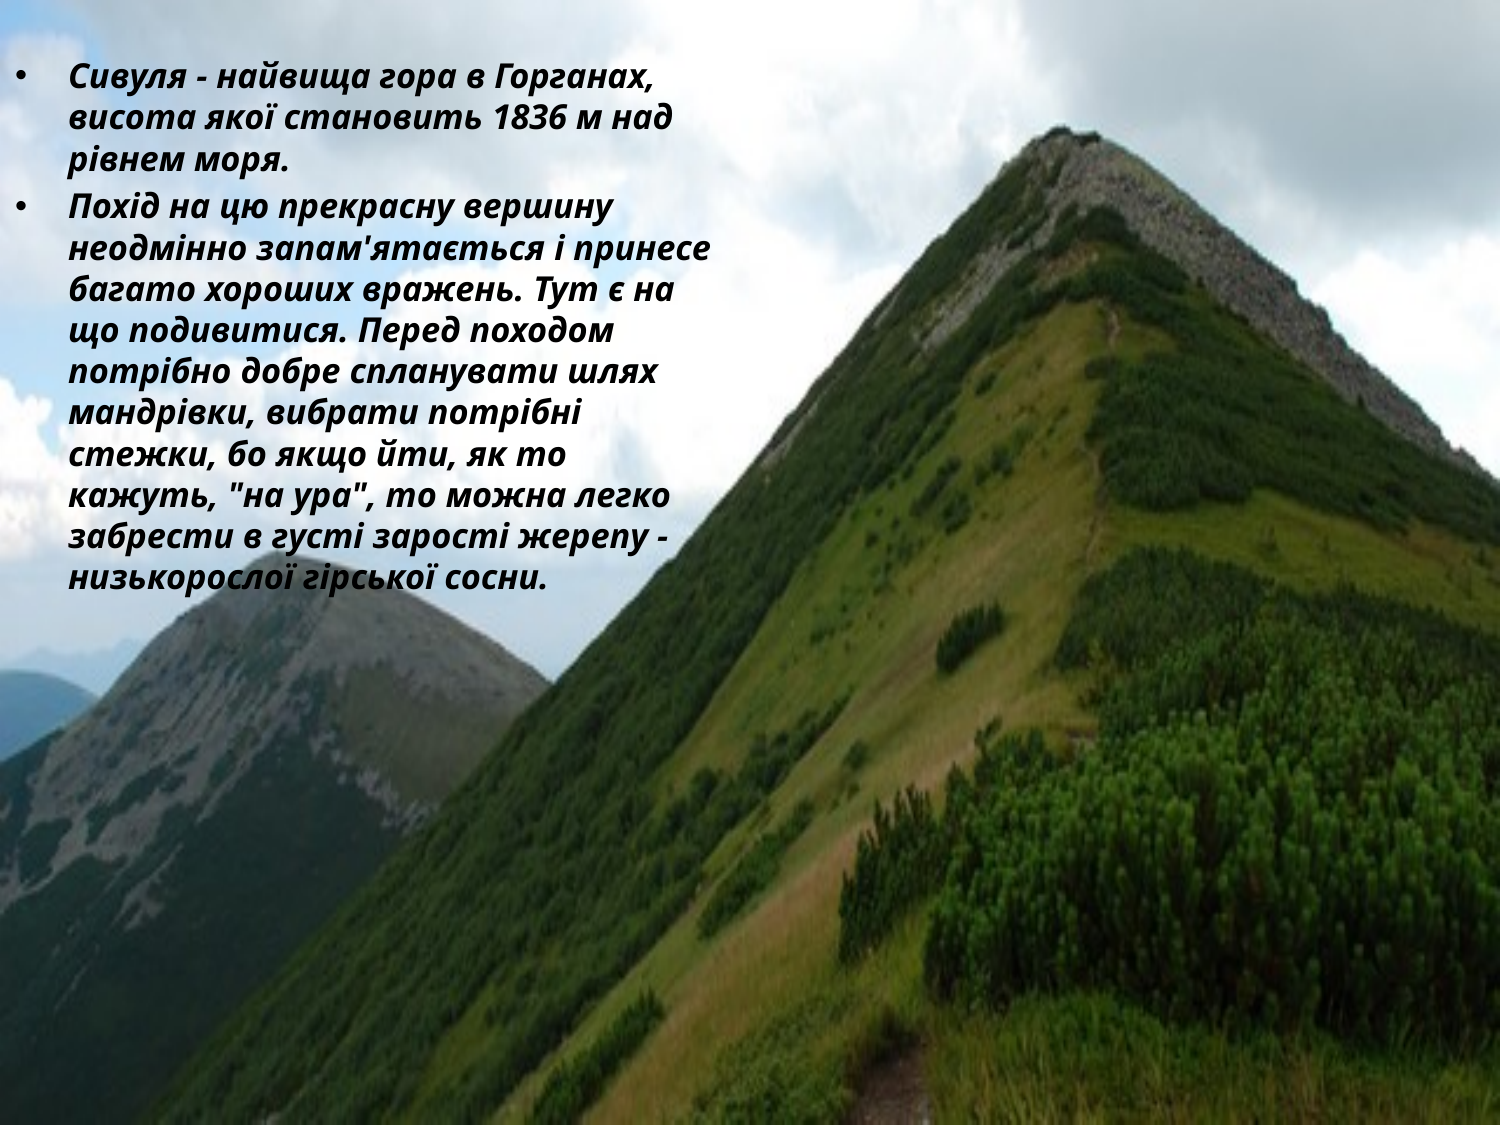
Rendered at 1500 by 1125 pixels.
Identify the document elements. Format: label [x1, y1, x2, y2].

list [0, 0, 1500, 1125]
